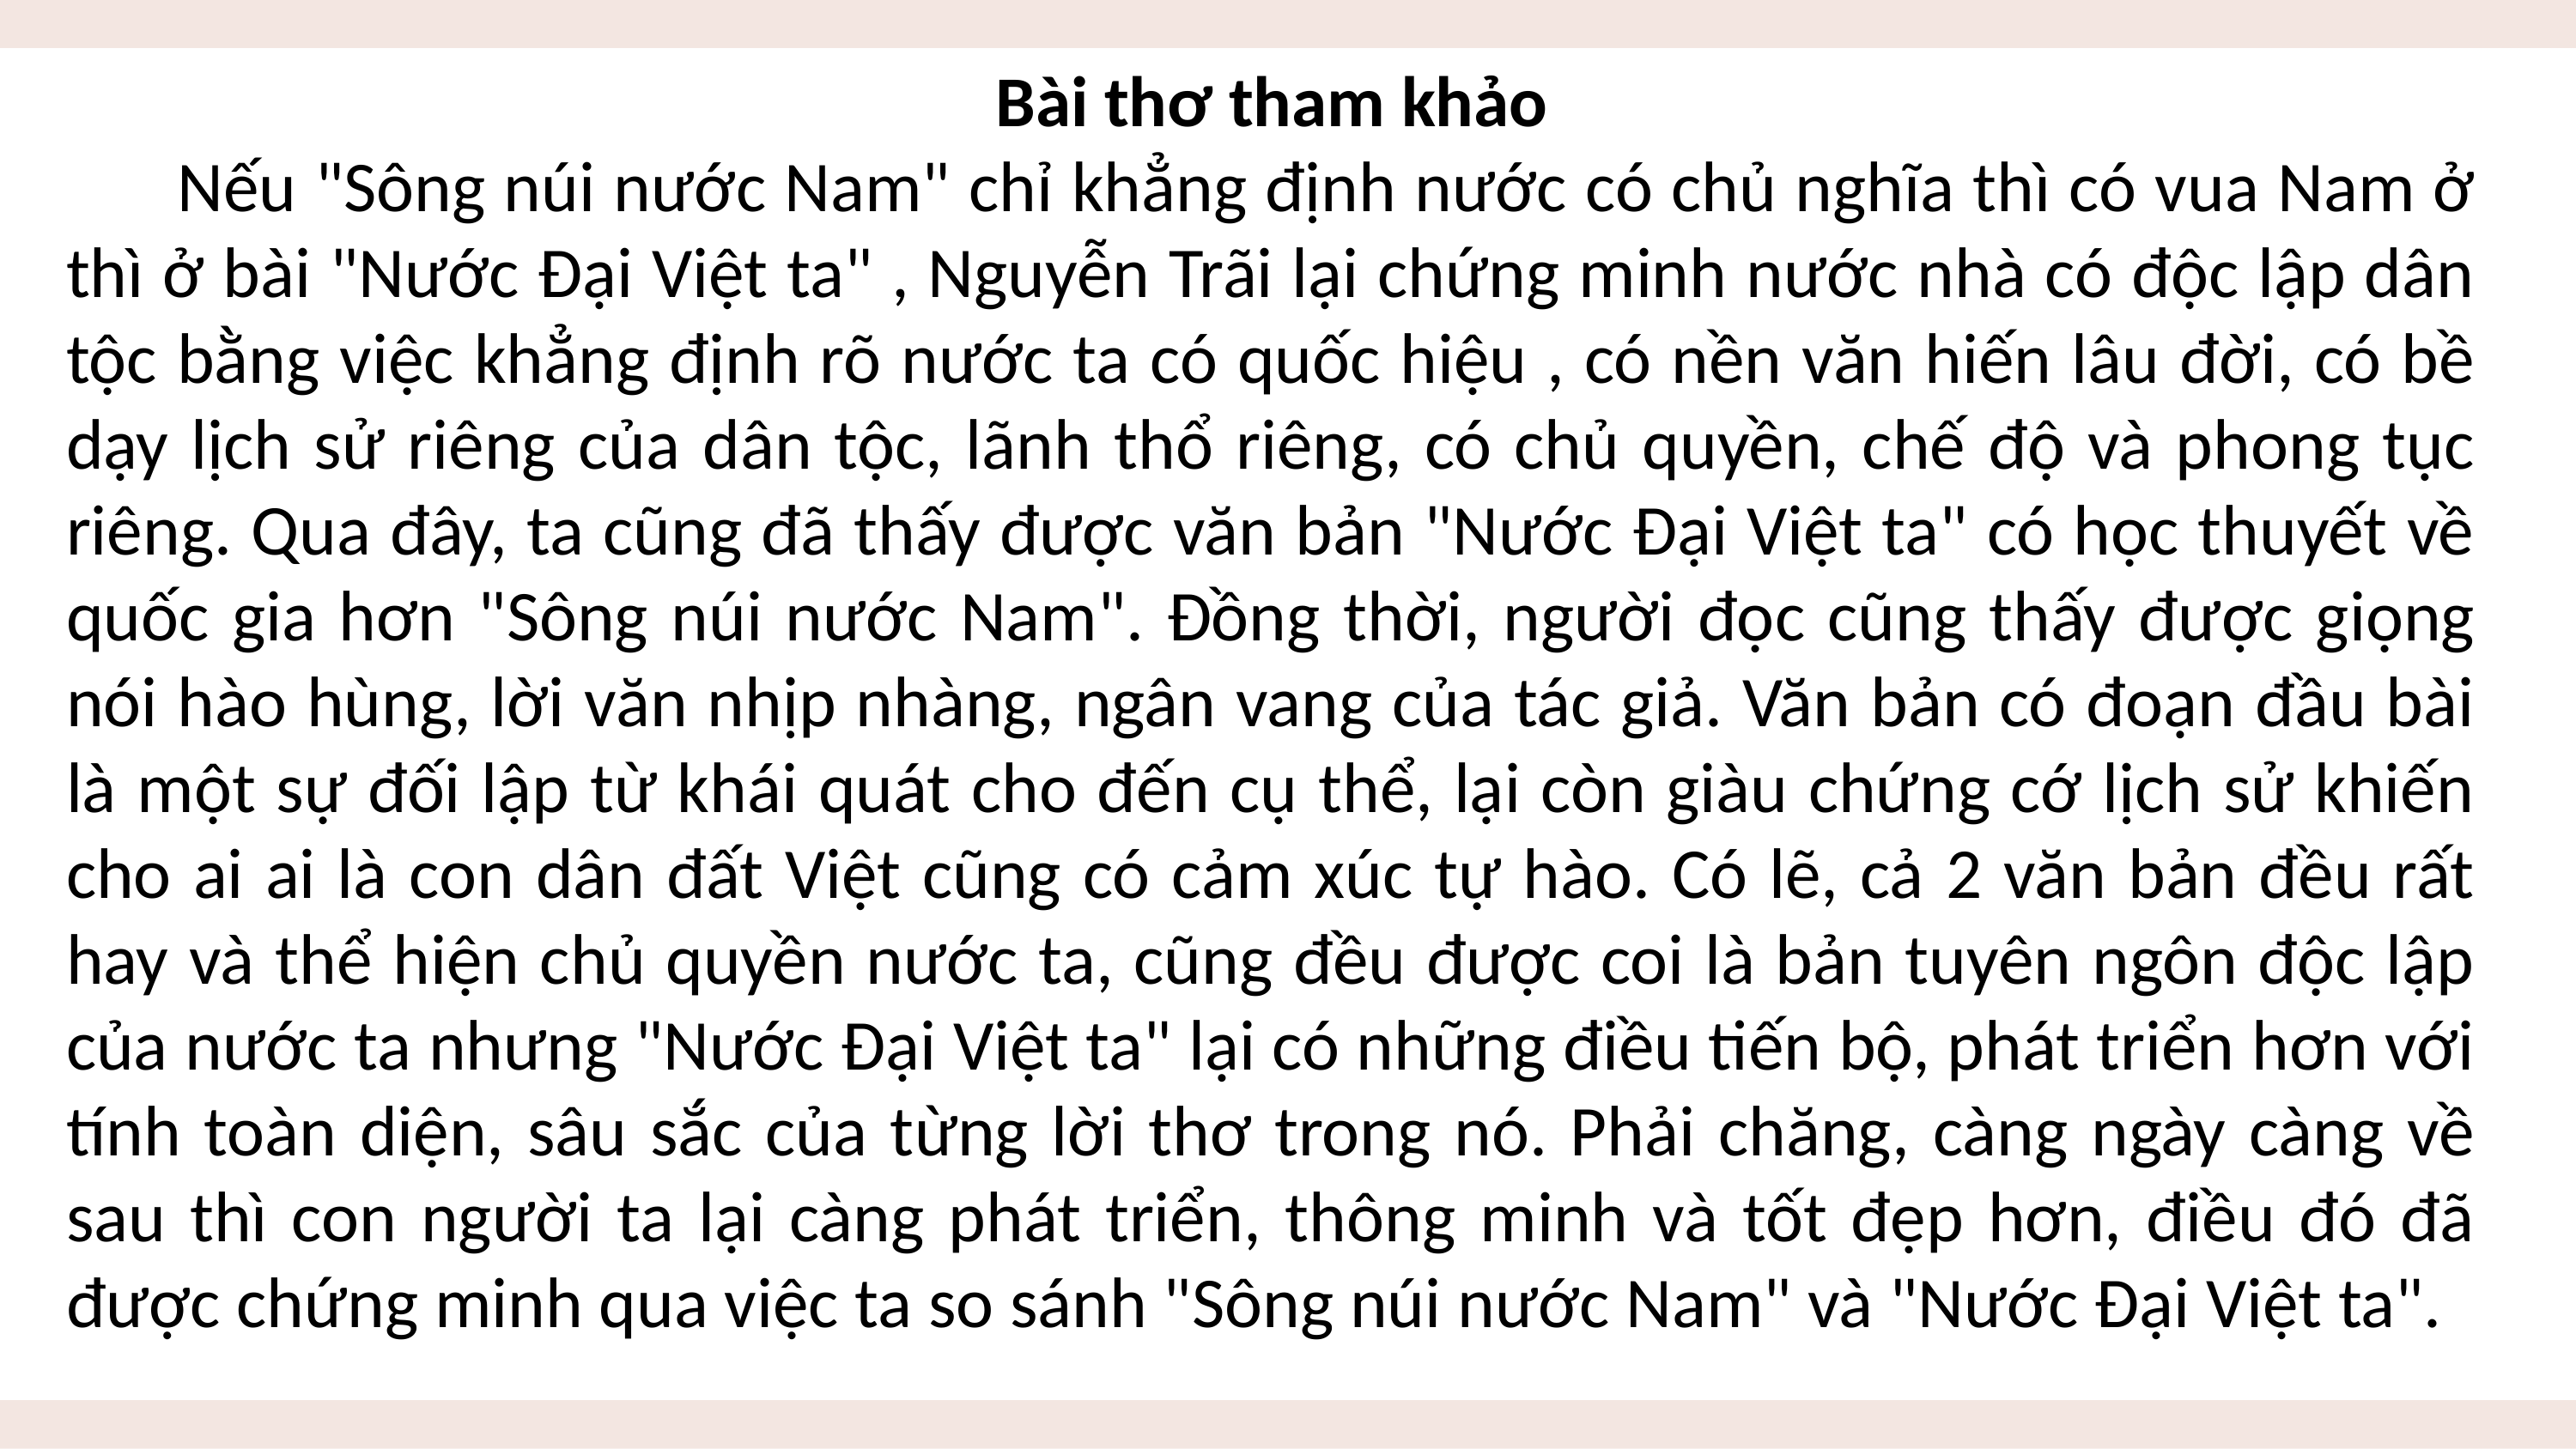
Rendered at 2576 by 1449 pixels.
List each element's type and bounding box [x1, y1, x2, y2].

text_box [0, 47, 2576, 1401]
